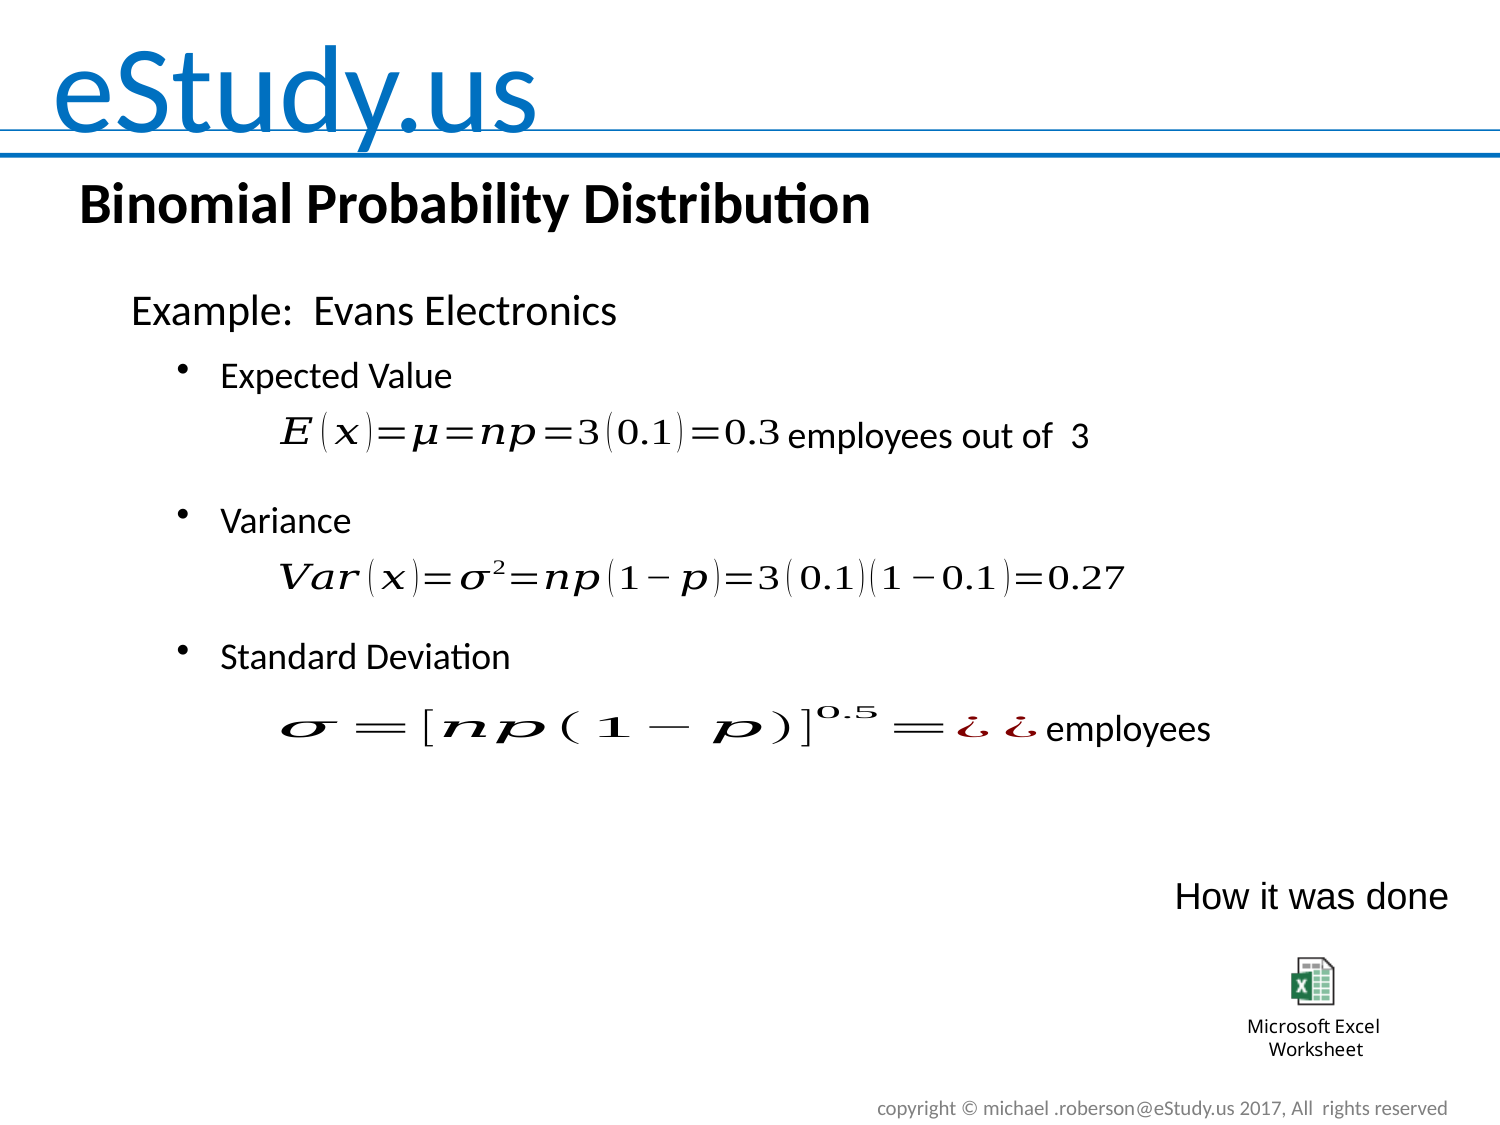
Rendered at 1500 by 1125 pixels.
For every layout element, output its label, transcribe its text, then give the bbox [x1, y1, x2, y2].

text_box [1240, 956, 1392, 1084]
text_box Variance [109, 490, 1119, 548]
text_box employees out of 3 [772, 394, 1128, 473]
text_box Standard Deviation [109, 626, 1197, 691]
title Binomial Probability Distribution [64, 157, 1340, 233]
text_box employees [1030, 696, 1226, 757]
text_box Example: Evans Electronics [119, 276, 1033, 344]
text_box How it was done [1159, 864, 1499, 925]
text_box Expected Value [109, 345, 1116, 412]
